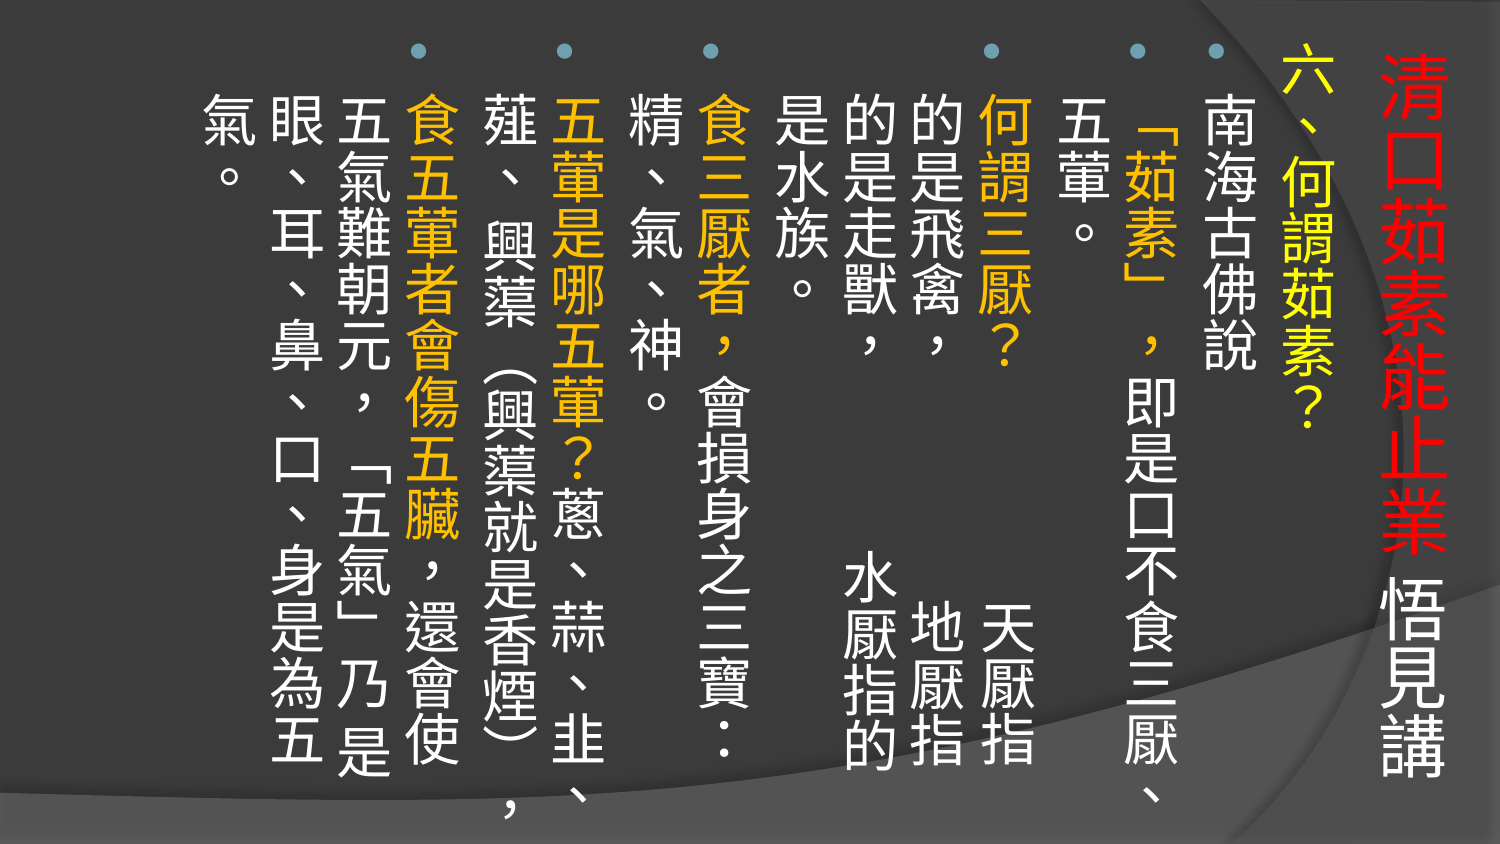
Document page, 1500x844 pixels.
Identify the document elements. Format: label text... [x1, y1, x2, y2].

title 清口茹素能止業 悟見講 [1352, 20, 1473, 812]
list 六、何謂茹素？ 南海古佛說 「茹素」，即是口不食三厭、五葷。 何謂三厭？ 天厭指的是飛禽， 地厭指的是走獸， 水厭指的是水族。 食三厭者，會損身之三寶：精、氣、神。 五葷是哪五葷？蔥、蒜、韭、薤、 興蕖（興蕖就是香煙）， 食五葷者會傷五臟，還會使五氣難朝元，「五氣」乃 是眼、耳、鼻、口、身是為五氣。 [29, 21, 1353, 825]
